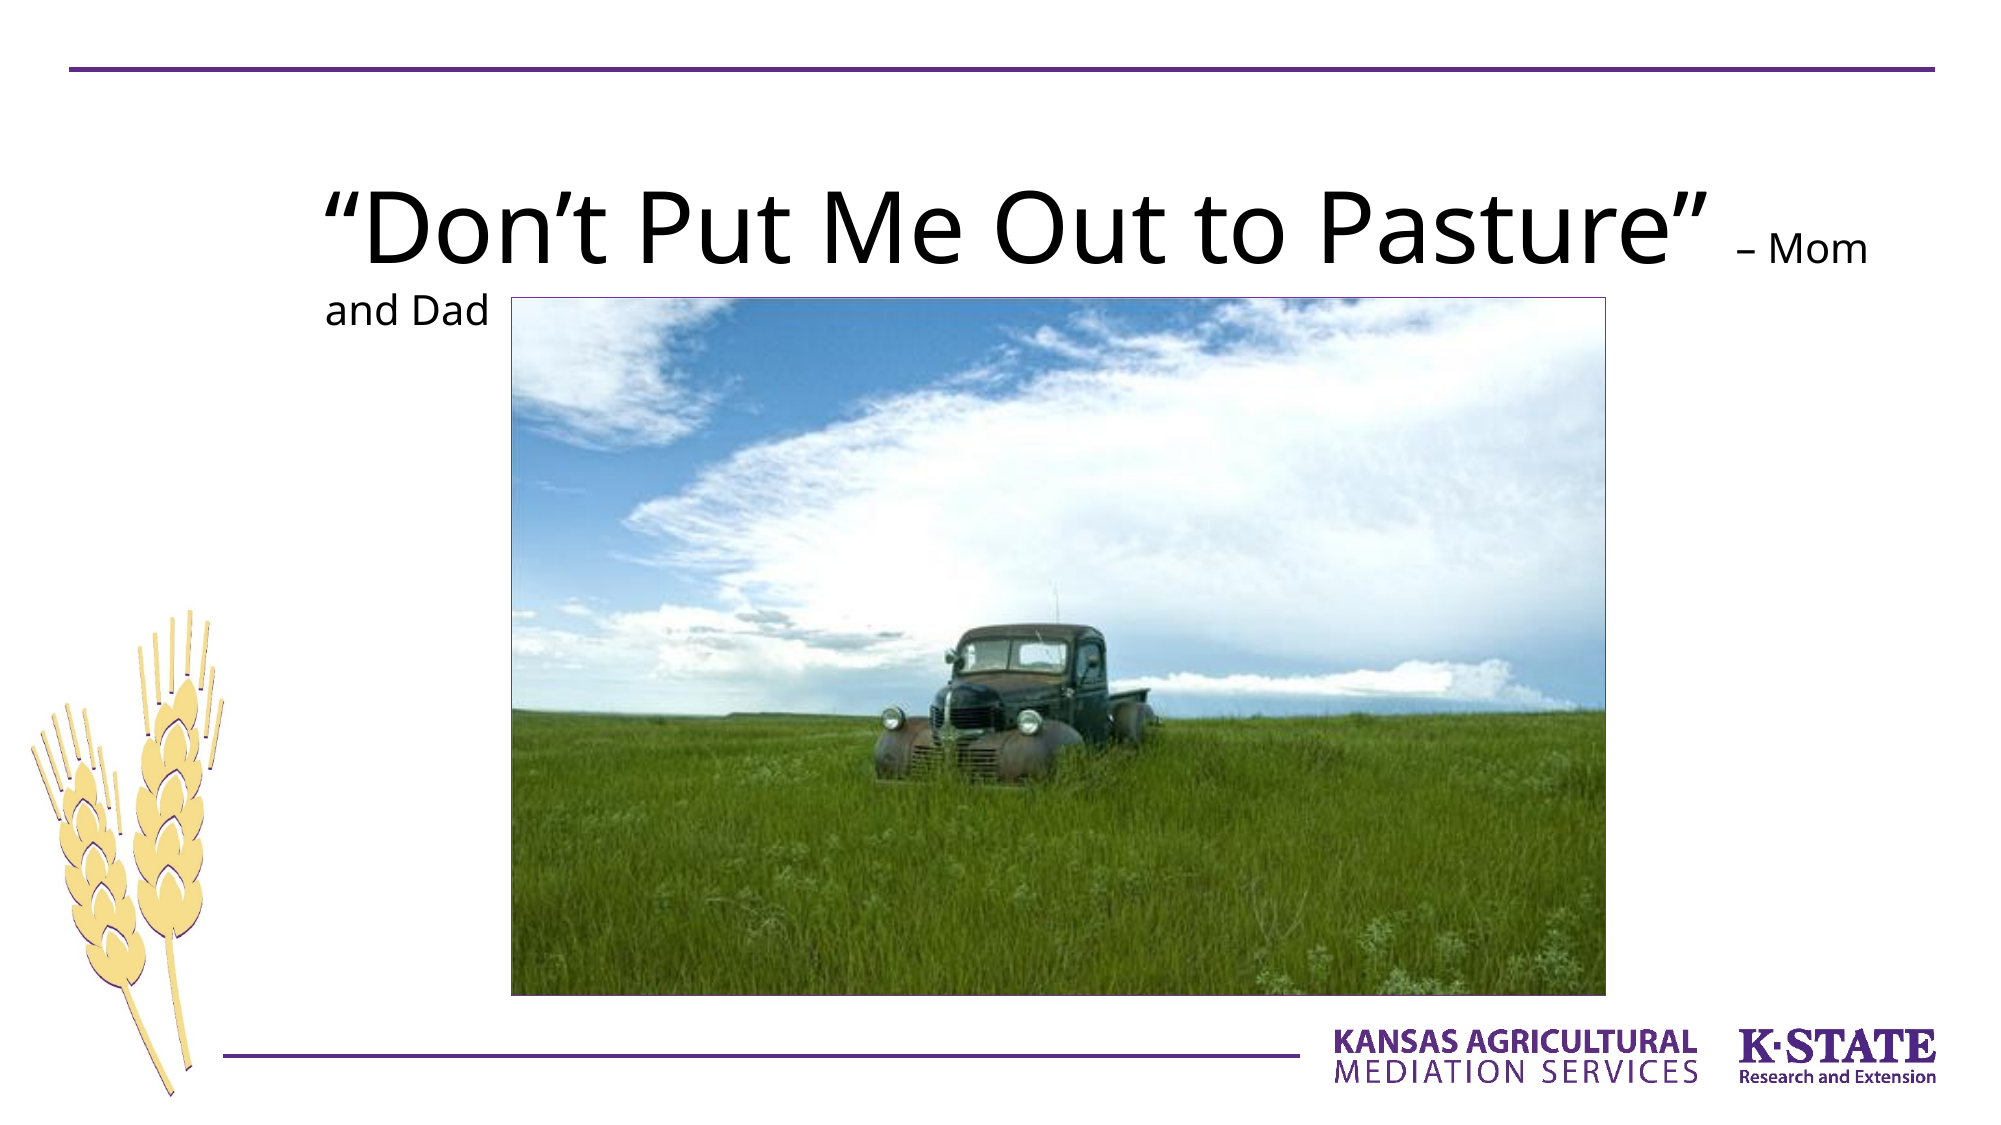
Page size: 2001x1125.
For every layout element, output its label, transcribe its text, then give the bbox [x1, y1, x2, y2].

text_box “Don’t Put Me Out to Pasture” – Mom and Dad [310, 156, 1936, 341]
picture [21, 602, 236, 1097]
picture [1335, 1029, 1697, 1083]
picture [1739, 1028, 1936, 1083]
picture [511, 297, 1606, 996]
